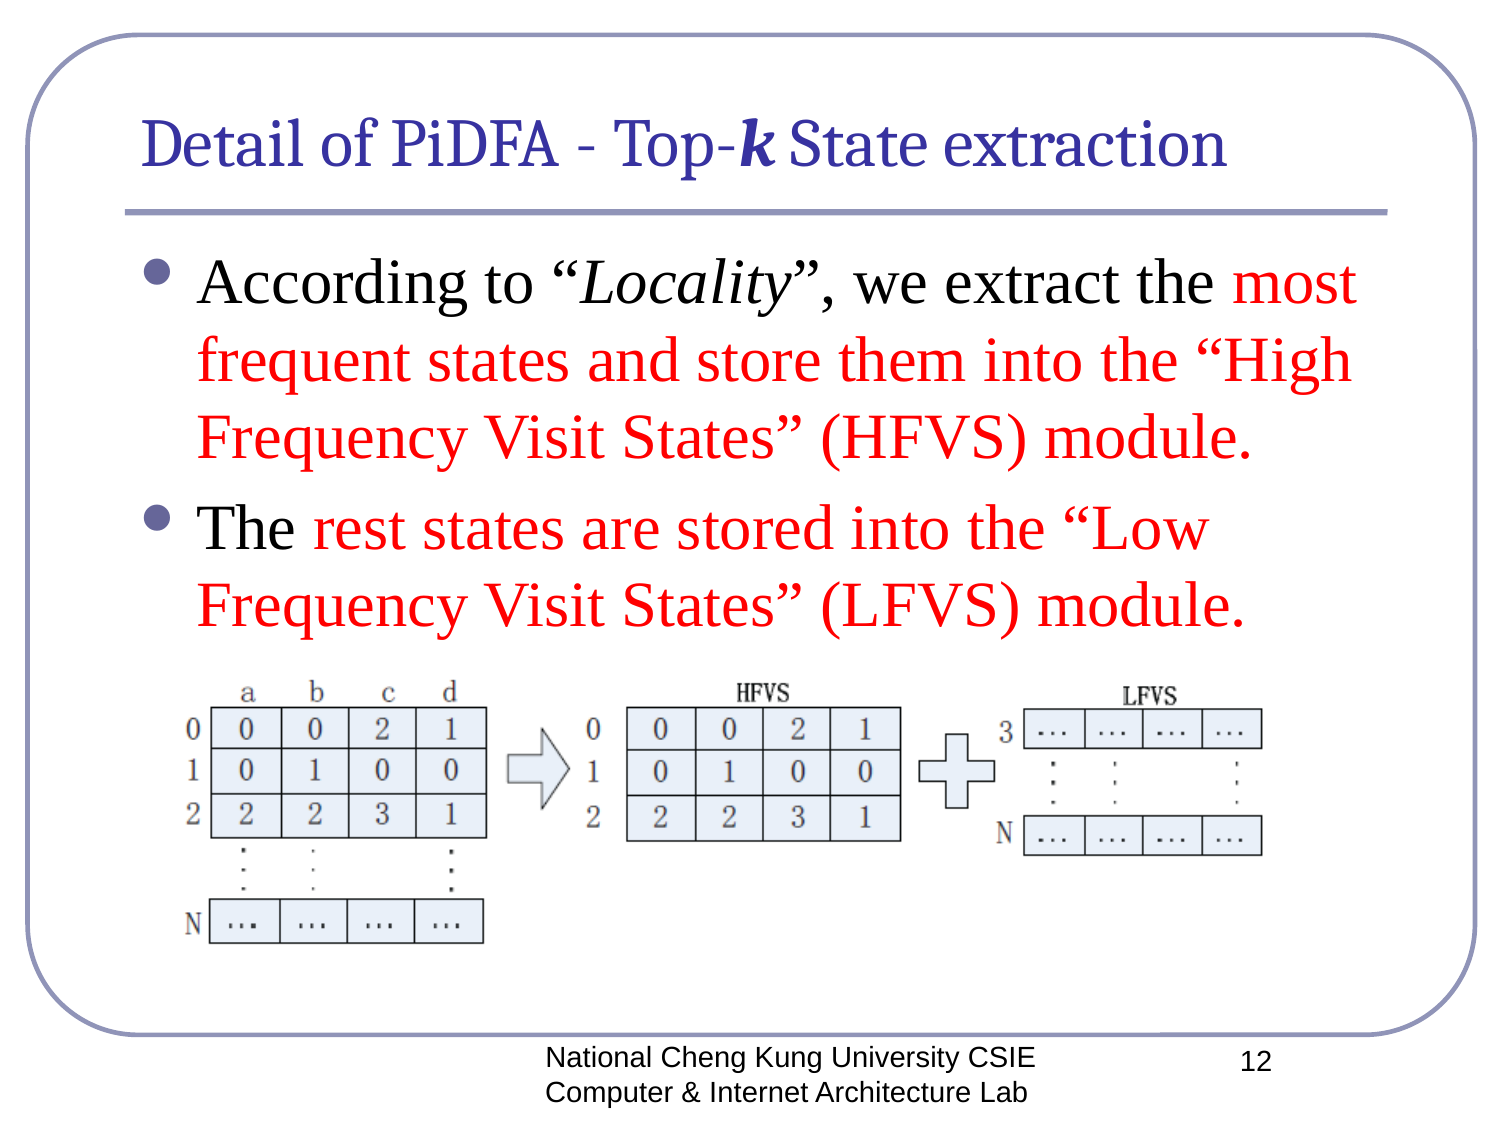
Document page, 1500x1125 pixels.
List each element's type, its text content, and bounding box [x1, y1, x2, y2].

picture [105, 674, 1308, 963]
slide_number 12 [1124, 1034, 1388, 1111]
title Detail of PiDFA - Top-k State extraction [125, 90, 1388, 188]
list According to “Locality”, we extract the most frequent states and store them into the “High Frequency Visit States” (HFVS) module. The rest states are stored into the “Low Frequency Visit States” (LFVS) module. [125, 231, 1388, 975]
footer National Cheng Kung University CSIE Computer & Internet Architecture Lab [466, 1030, 1117, 1107]
